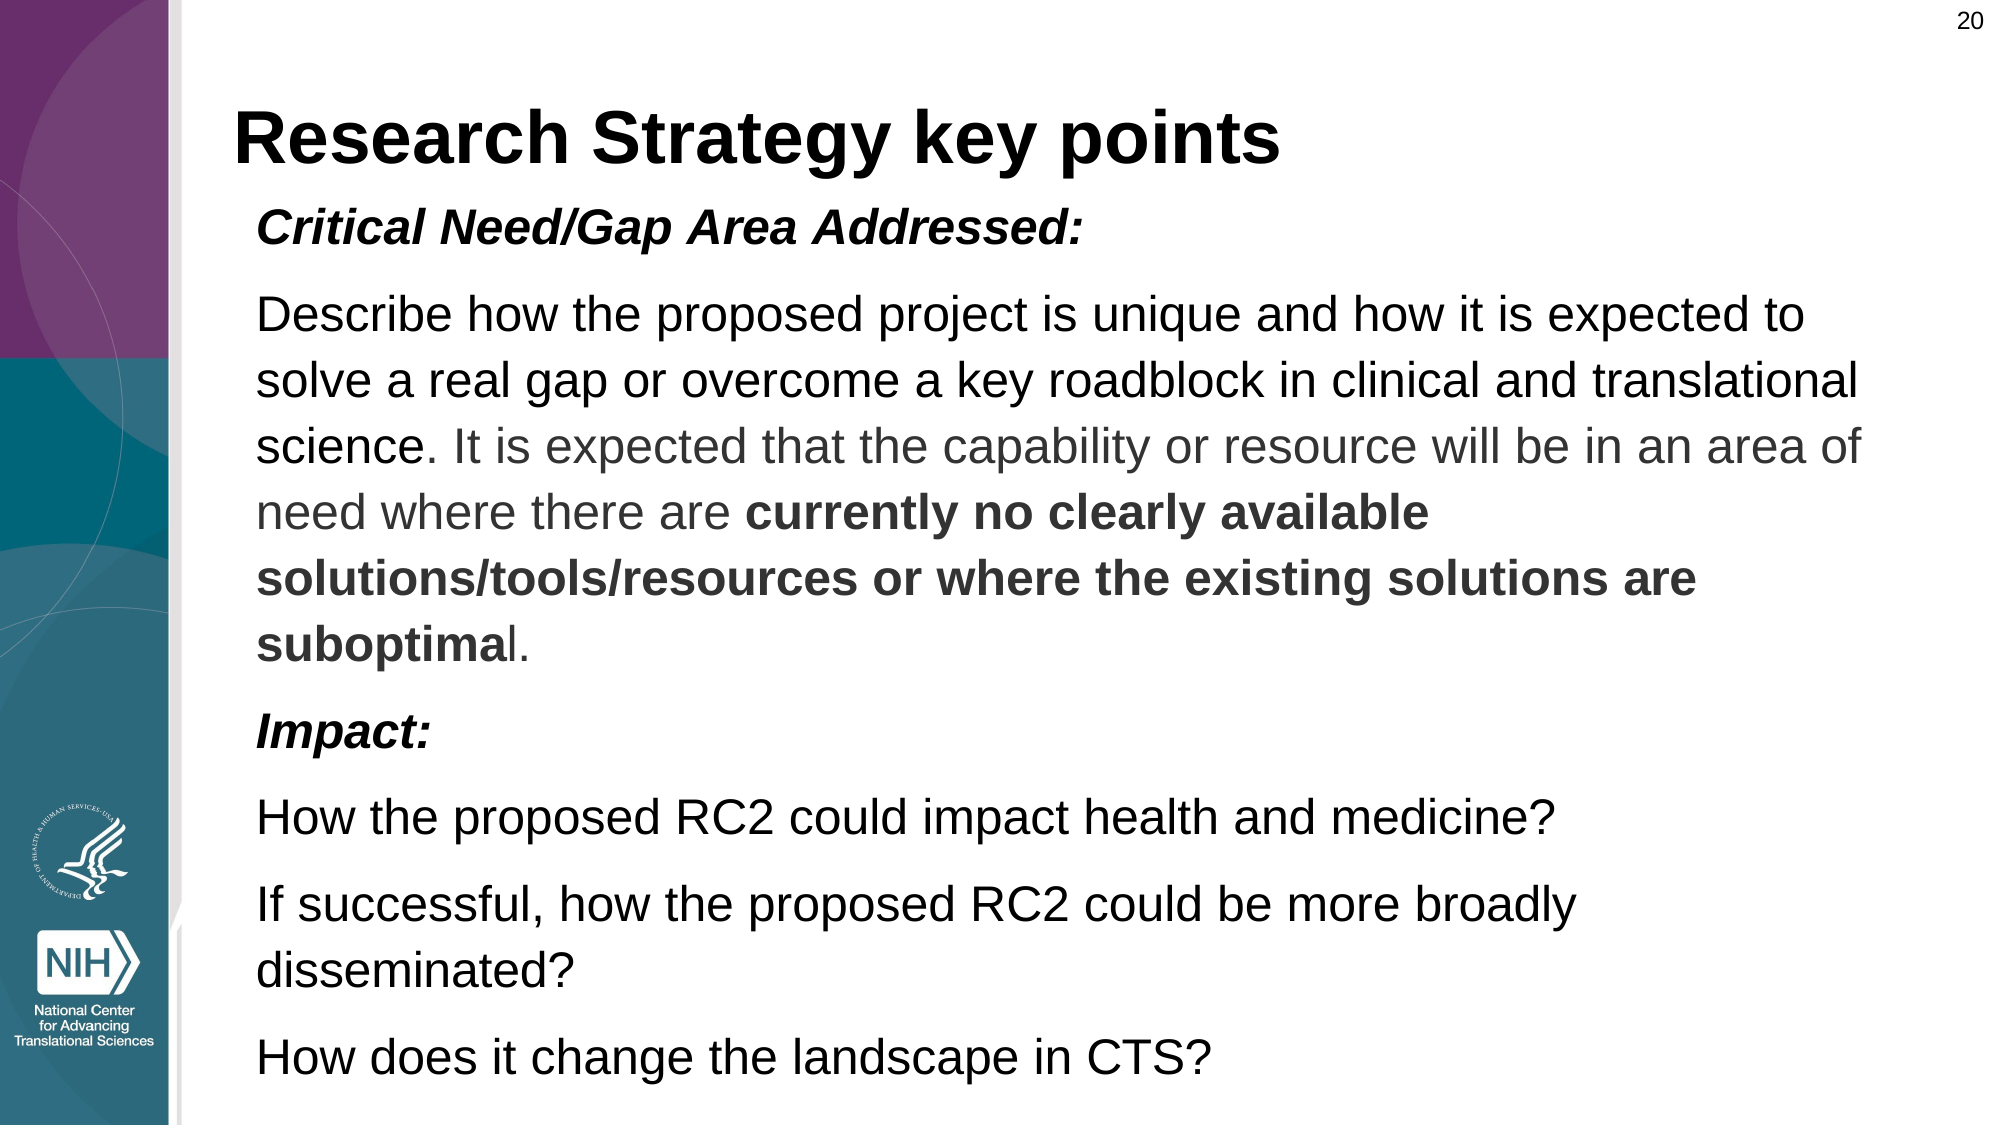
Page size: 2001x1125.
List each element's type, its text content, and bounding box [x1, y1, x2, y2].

text_box Critical Need/Gap Area Addressed: Describe how the proposed project is unique and how it is expected to solve a real gap or overcome a key roadblock in clinical and translational science. It is expected that the capability or resource will be in an area of need where there are currently no clearly available solutions/tools/resources or where the existing solutions are suboptimal. Impact: How the proposed RC2 could impact health and medicine? If successful, how the proposed RC2 could be more broadly disseminated? How does it change the landscape in CTS? [253, 165, 1866, 1085]
title Research Strategy key points [231, 86, 1286, 276]
picture [0, 0, 185, 1125]
text_box 20 [1954, 2, 1987, 35]
